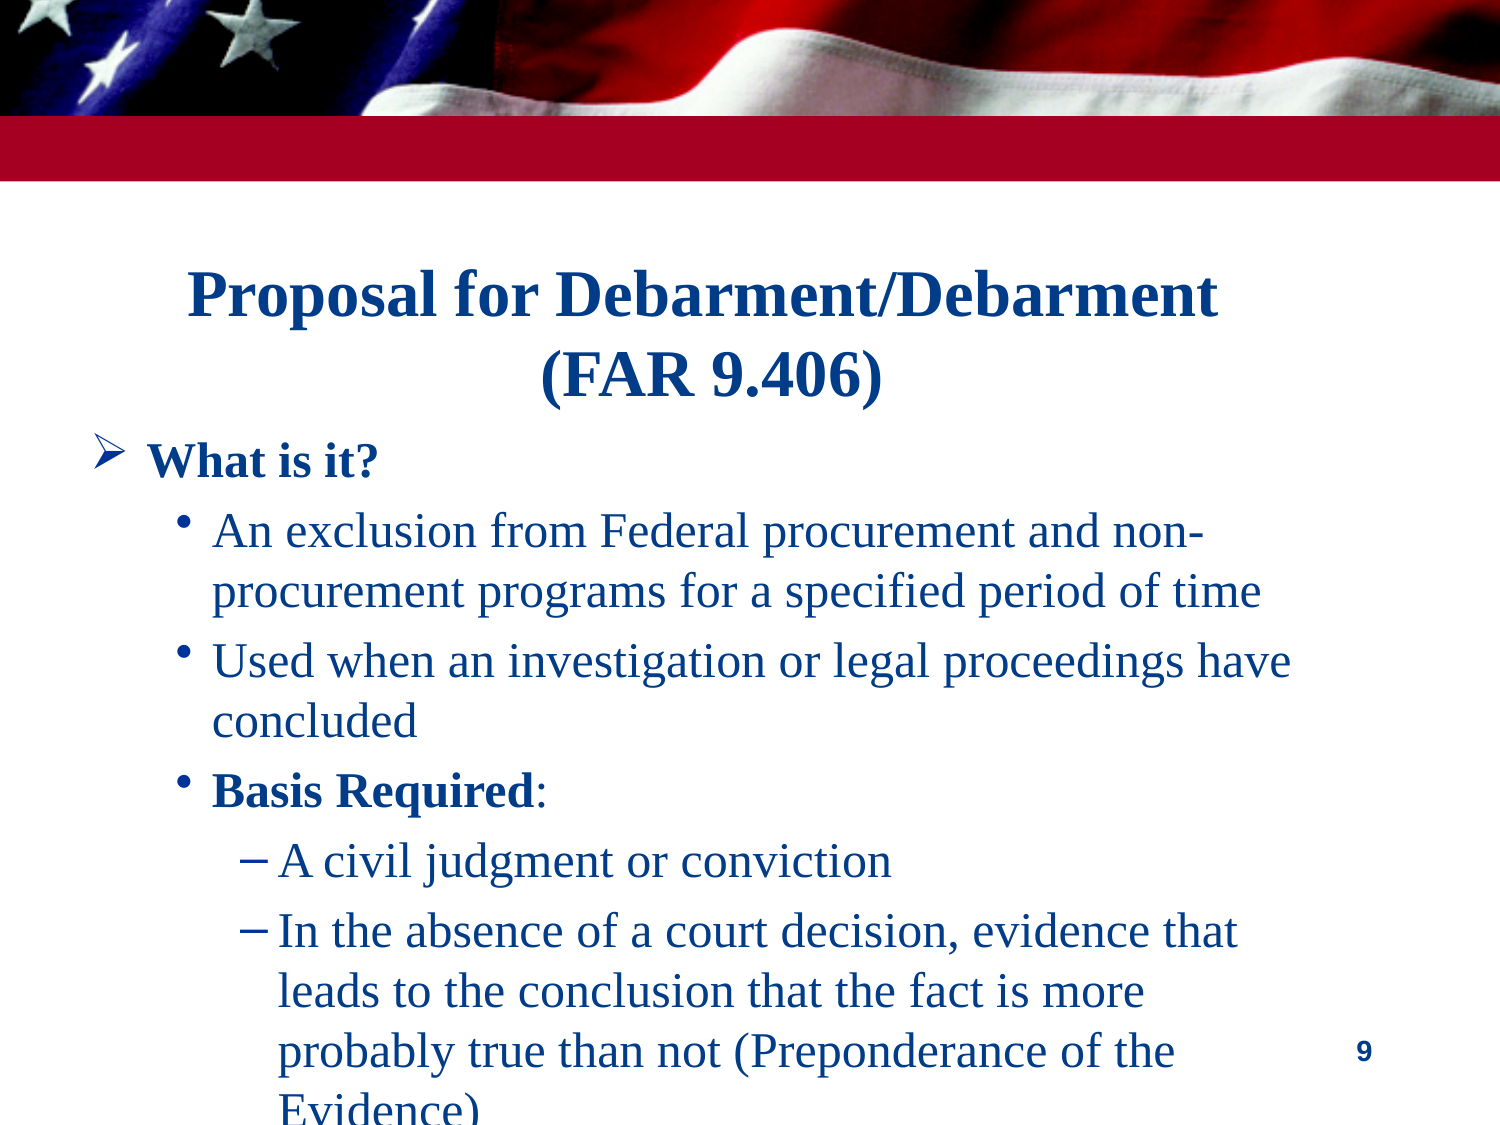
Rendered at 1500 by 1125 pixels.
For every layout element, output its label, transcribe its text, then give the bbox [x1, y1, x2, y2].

list What is it? An exclusion from Federal procurement and non-procurement programs for a specified period of time Used when an investigation or legal proceedings have concluded Basis Required: A civil judgment or conviction In the absence of a court decision, evidence that leads to the conclusion that the fact is more probably true than not (Preponderance of the Evidence) [74, 349, 1350, 851]
title Proposal for Debarment/Debarment (FAR 9.406) [74, 242, 1350, 349]
slide_number 9 [1074, 1024, 1388, 1101]
picture [0, 0, 1500, 116]
